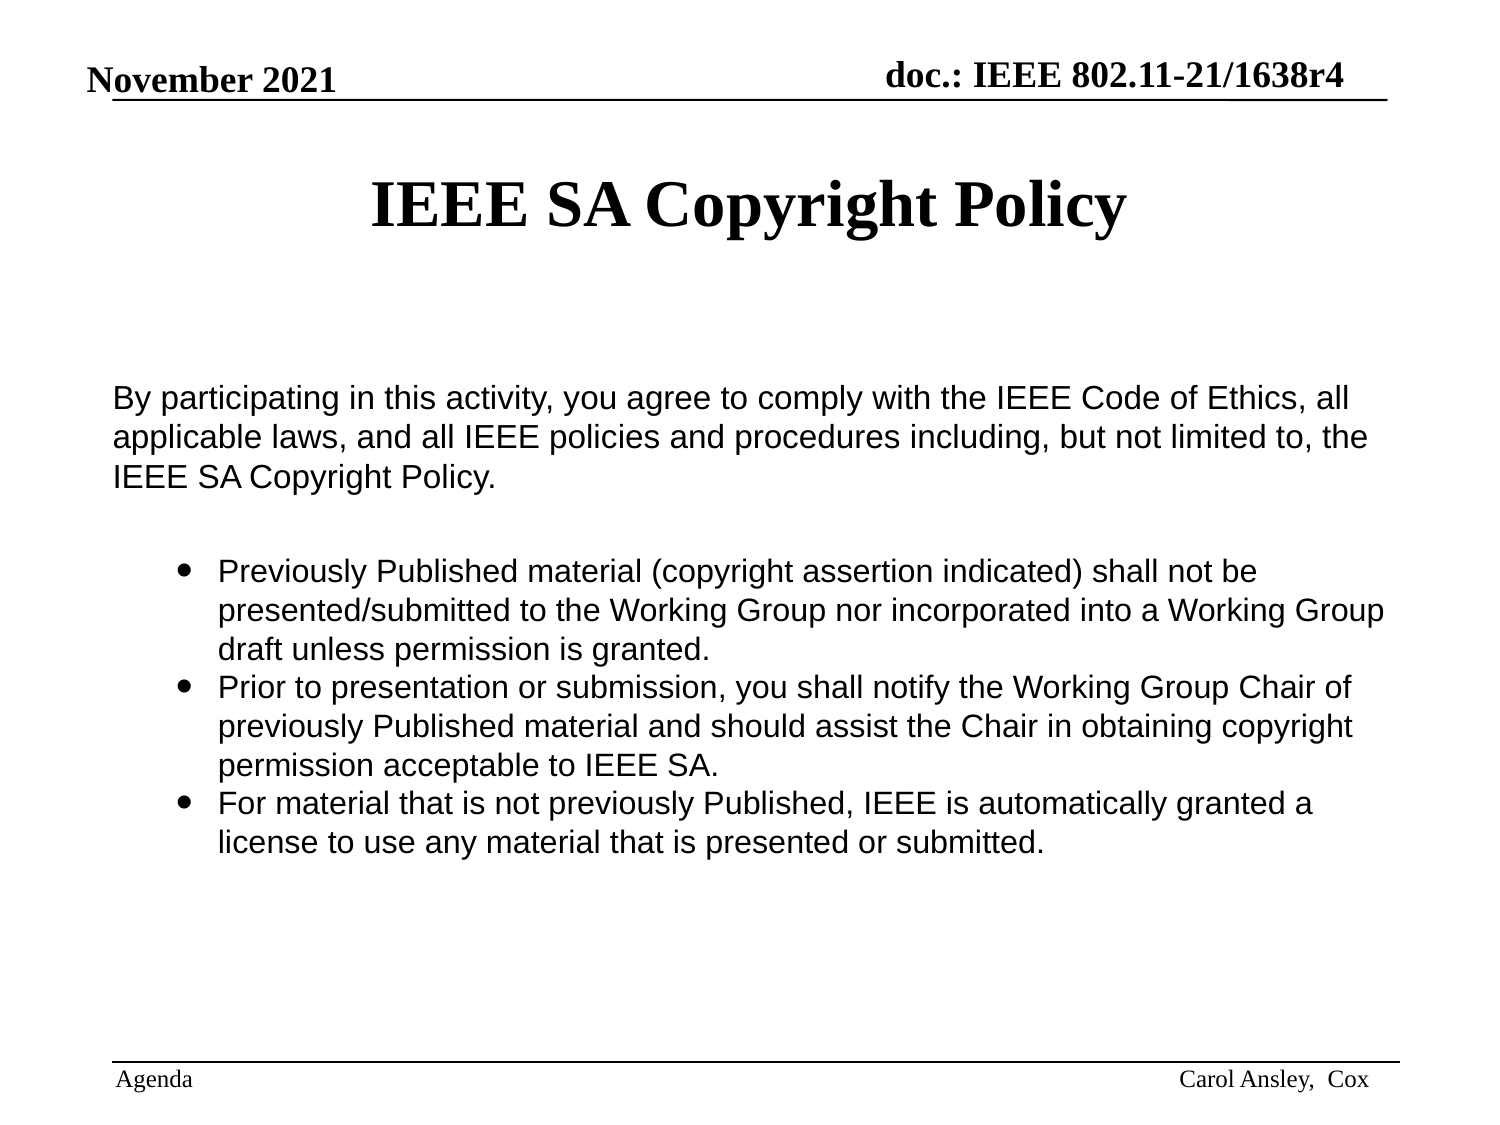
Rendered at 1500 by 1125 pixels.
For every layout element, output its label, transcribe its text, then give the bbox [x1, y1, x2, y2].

title IEEE SA Copyright Policy [111, 111, 1388, 288]
list By participating in this activity, you agree to comply with the IEEE Code of Ethics, all applicable laws, and all IEEE policies and procedures including, but not limited to, the IEEE SA Copyright Policy. Previously Published material (copyright assertion indicated) shall not be presented/submitted to the Working Group nor incorporated into a Working Group draft unless permission is granted. Prior to presentation or submission, you shall notify the Working Group Chair of previously Published material and should assist the Chair in obtaining copyright permission acceptable to IEEE SA. For material that is not previously Published, IEEE is automatically granted a license to use any material that is presented or submitted. [111, 299, 1388, 1001]
